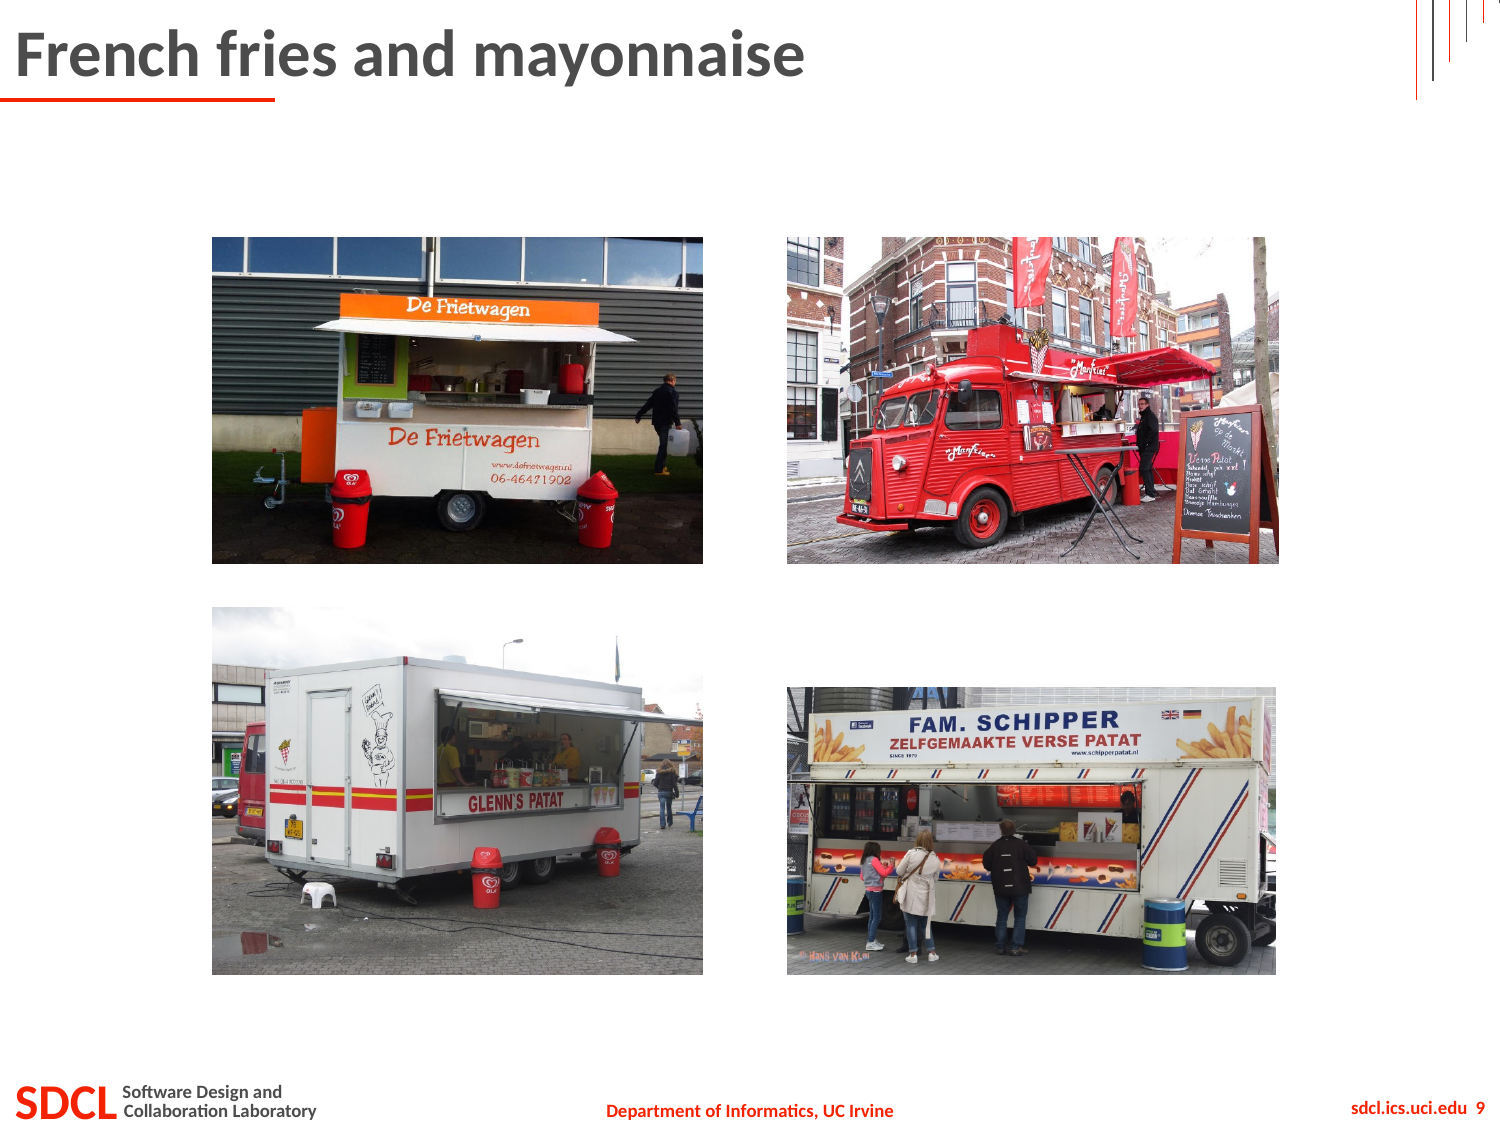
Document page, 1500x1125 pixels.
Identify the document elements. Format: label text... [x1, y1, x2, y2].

picture [212, 606, 703, 976]
picture [787, 687, 1276, 976]
picture [212, 237, 703, 565]
picture [787, 237, 1279, 565]
title French fries and mayonnaise [0, 0, 1350, 100]
